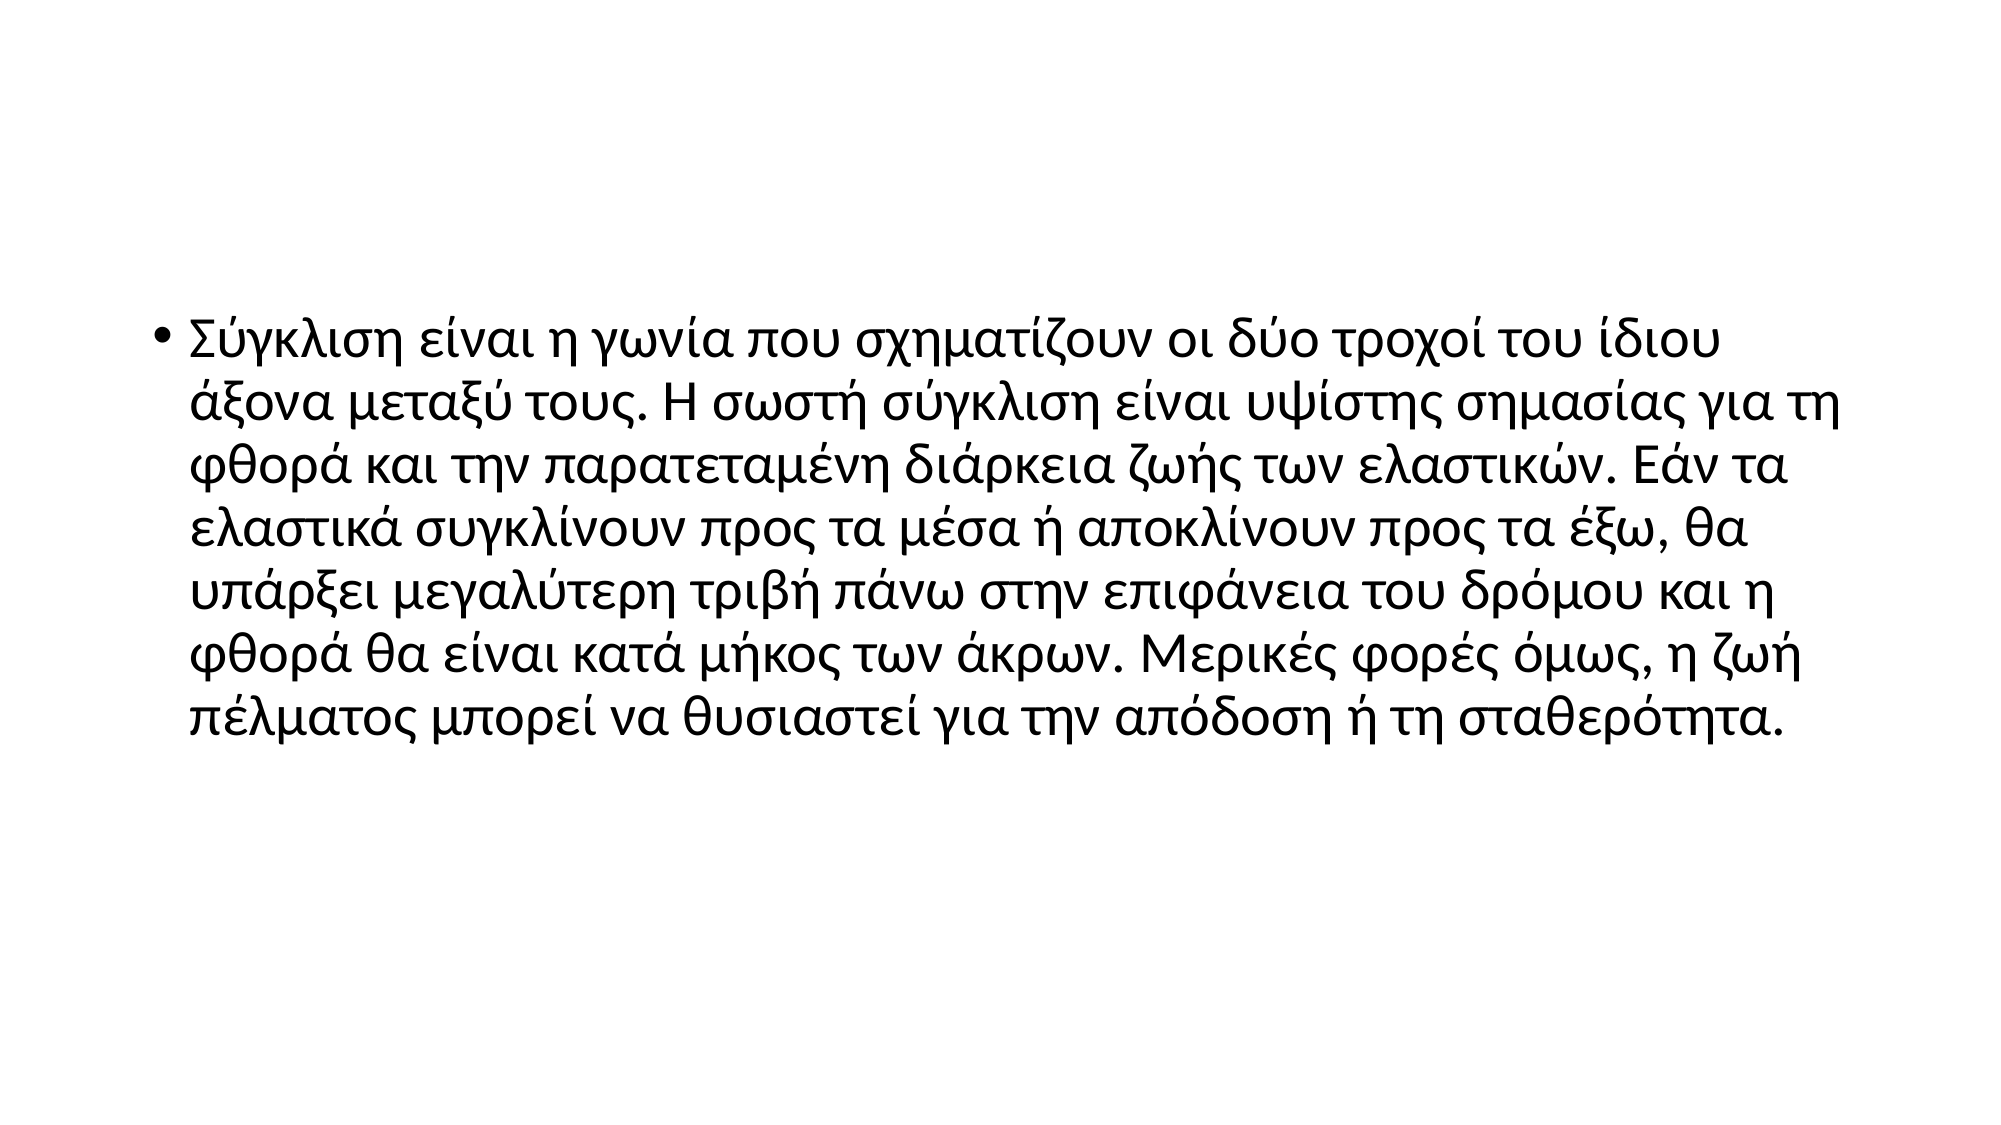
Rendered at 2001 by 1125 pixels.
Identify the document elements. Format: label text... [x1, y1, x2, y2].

list Σύγκλιση είναι η γωνία που σχηματίζουν οι δύο τροχοί του ίδιου άξονα μεταξύ τους. Η σωστή σύγκλιση είναι υψίστης σημασίας για τη φθορά και την παρατεταμένη διάρκεια ζωής των ελαστικών. Εάν τα ελαστικά συγκλίνουν προς τα μέσα ή αποκλίνουν προς τα έξω, θα υπάρξει μεγαλύτερη τριβή πάνω στην επιφάνεια του δρόμου και η φθορά θα είναι κατά μήκος των άκρων. Μερικές φορές όμως, η ζωή πέλματος μπορεί να θυσιαστεί για την απόδοση ή τη σταθερότητα. [137, 299, 1863, 1014]
